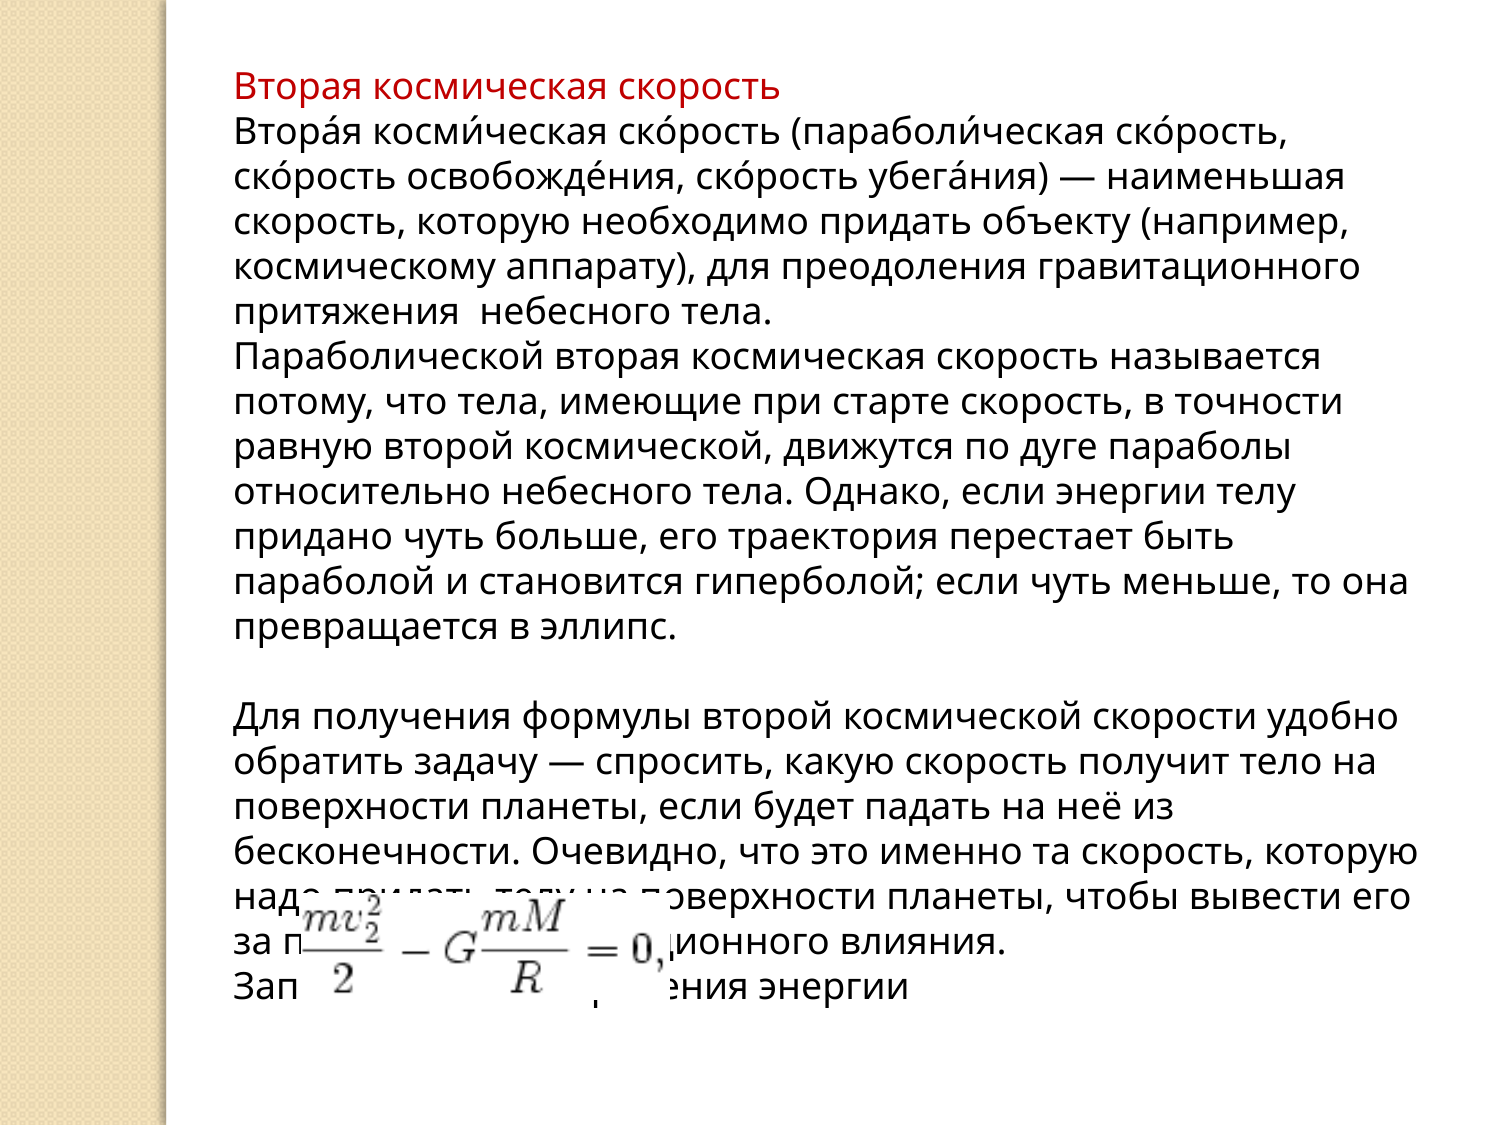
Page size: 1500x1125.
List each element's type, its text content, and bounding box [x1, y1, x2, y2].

picture [300, 892, 671, 1000]
text_box Вторая космическая скорость Втора́я косми́ческая ско́рость (параболи́ческая ско́рость, ско́рость освобожде́ния, ско́рость убега́ния) — наименьшая скорость, которую необходимо придать объекту (например, космическому аппарату), для преодоления гравитационного притяжения небесного тела. Параболической вторая космическая скорость называется потому, что тела, имеющие при старте скорость, в точности равную второй космической, движутся по дуге параболы относительно небесного тела. Однако, если энергии телу придано чуть больше, его траектория перестает быть параболой и становится гиперболой; если чуть меньше, то она превращается в эллипс. Для получения формулы второй космической скорости удобно обратить задачу — спросить, какую скорость получит тело на поверхности планеты, если будет падать на неё из бесконечности. Очевидно, что это именно та скорость, которую надо придать телу на поверхности планеты, чтобы вывести его за пределы её гравитационного влияния. Запишем закон сохранения энергии [218, 54, 1435, 1060]
